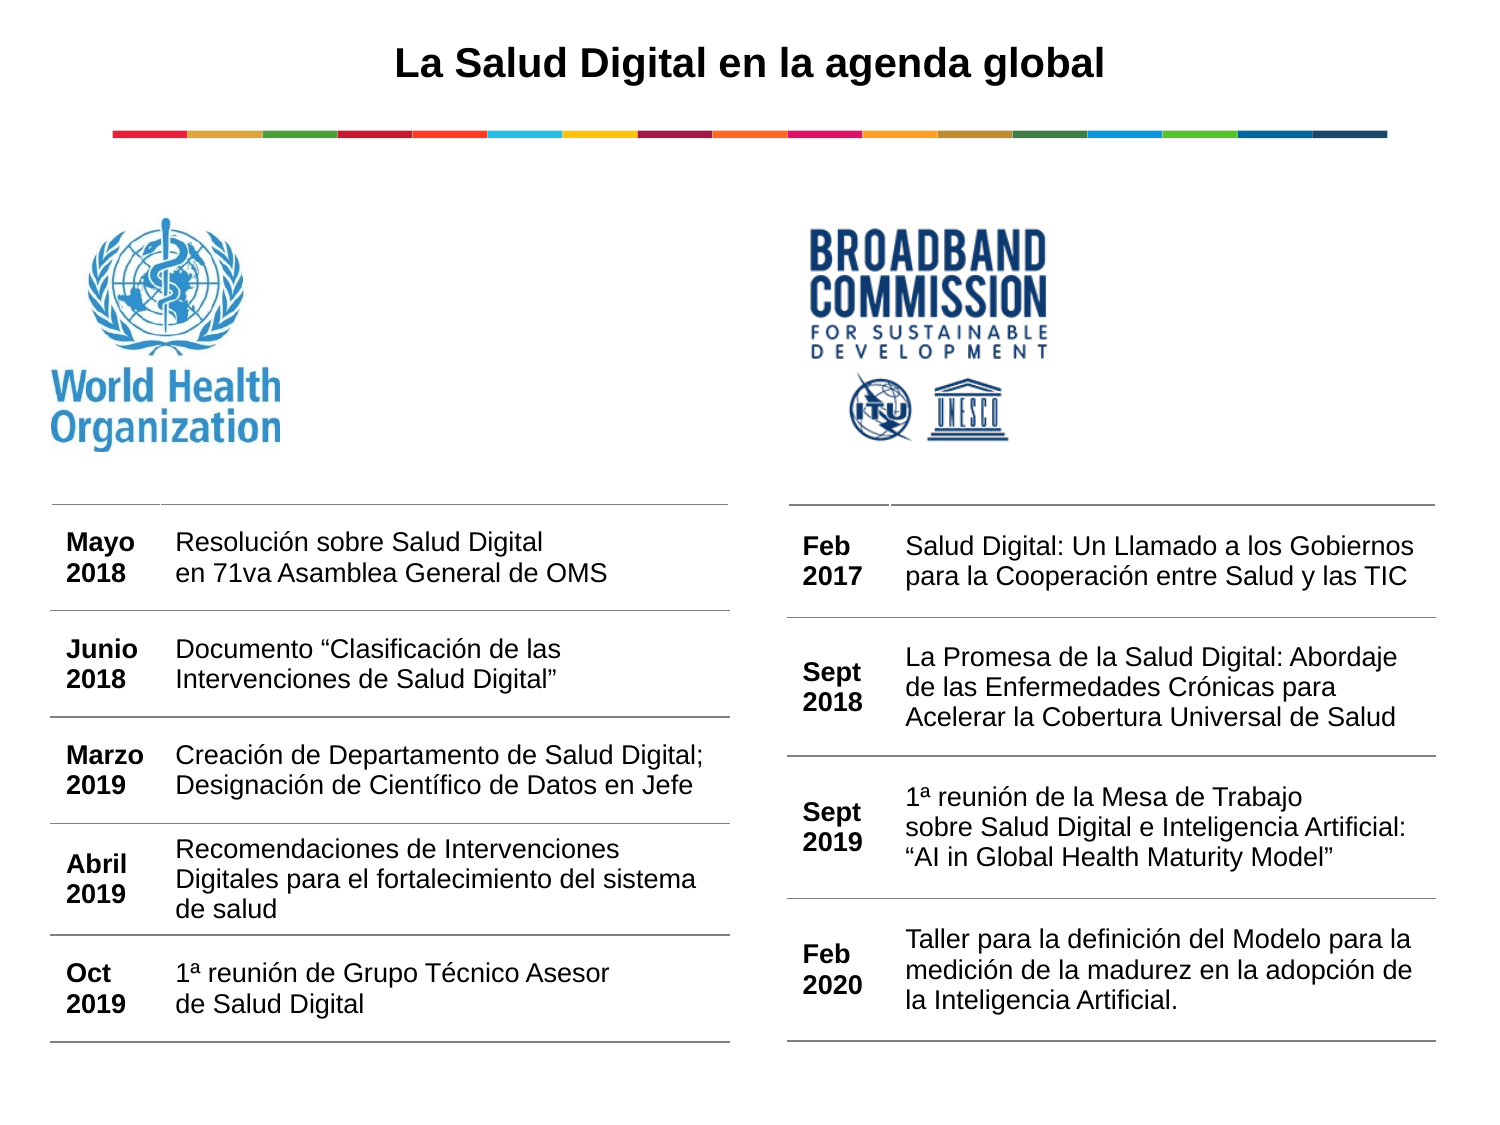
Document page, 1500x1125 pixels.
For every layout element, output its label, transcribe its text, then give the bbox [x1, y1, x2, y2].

table_cell Junio 2018 [52, 611, 160, 716]
table_cell Sept 2018 [789, 618, 889, 755]
table_header Feb 2017 [789, 506, 889, 617]
table_cell Documento “Clasificación de las Intervenciones de Salud Digital” [161, 611, 728, 716]
table_header Resolución sobre Salud Digital en 71va Asamblea General de OMS [161, 505, 728, 610]
table_header Mayo 2018 [52, 505, 160, 610]
table_cell Creación de Departamento de Salud Digital; Designación de Científico de Datos en Jefe [161, 718, 728, 823]
table_cell 1ª reunión de la Mesa de Trabajo sobre Salud Digital e Inteligencia Artificial: “AI in Global Health Maturity Model” [891, 757, 1435, 898]
picture [51, 218, 280, 452]
table_header Salud Digital: Un Llamado a los Gobiernos para la Cooperación entre Salud y las TIC [891, 506, 1435, 617]
table_cell Abril 2019 [52, 824, 160, 934]
text_box La Salud Digital en la agenda global [0, 16, 1500, 109]
table_cell Marzo 2019 [52, 718, 160, 823]
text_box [112, 130, 1388, 139]
table_cell Oct 2019 [52, 936, 160, 1041]
table_cell La Promesa de la Salud Digital: Abordaje de las Enfermedades Crónicas para Acelerar la Cobertura Universal de Salud [891, 618, 1435, 755]
table_cell Sept 2019 [789, 757, 889, 898]
table_cell Recomendaciones de Intervenciones Digitales para el fortalecimiento del sistema de salud [161, 824, 728, 934]
table_cell Taller para la definición del Modelo para la medición de la madurez en la adopción de la Inteligencia Artificial. [891, 899, 1435, 1040]
picture [795, 218, 1064, 446]
table_cell Feb 2020 [789, 899, 889, 1040]
table_cell 1ª reunión de Grupo Técnico Asesor de Salud Digital [161, 936, 728, 1041]
